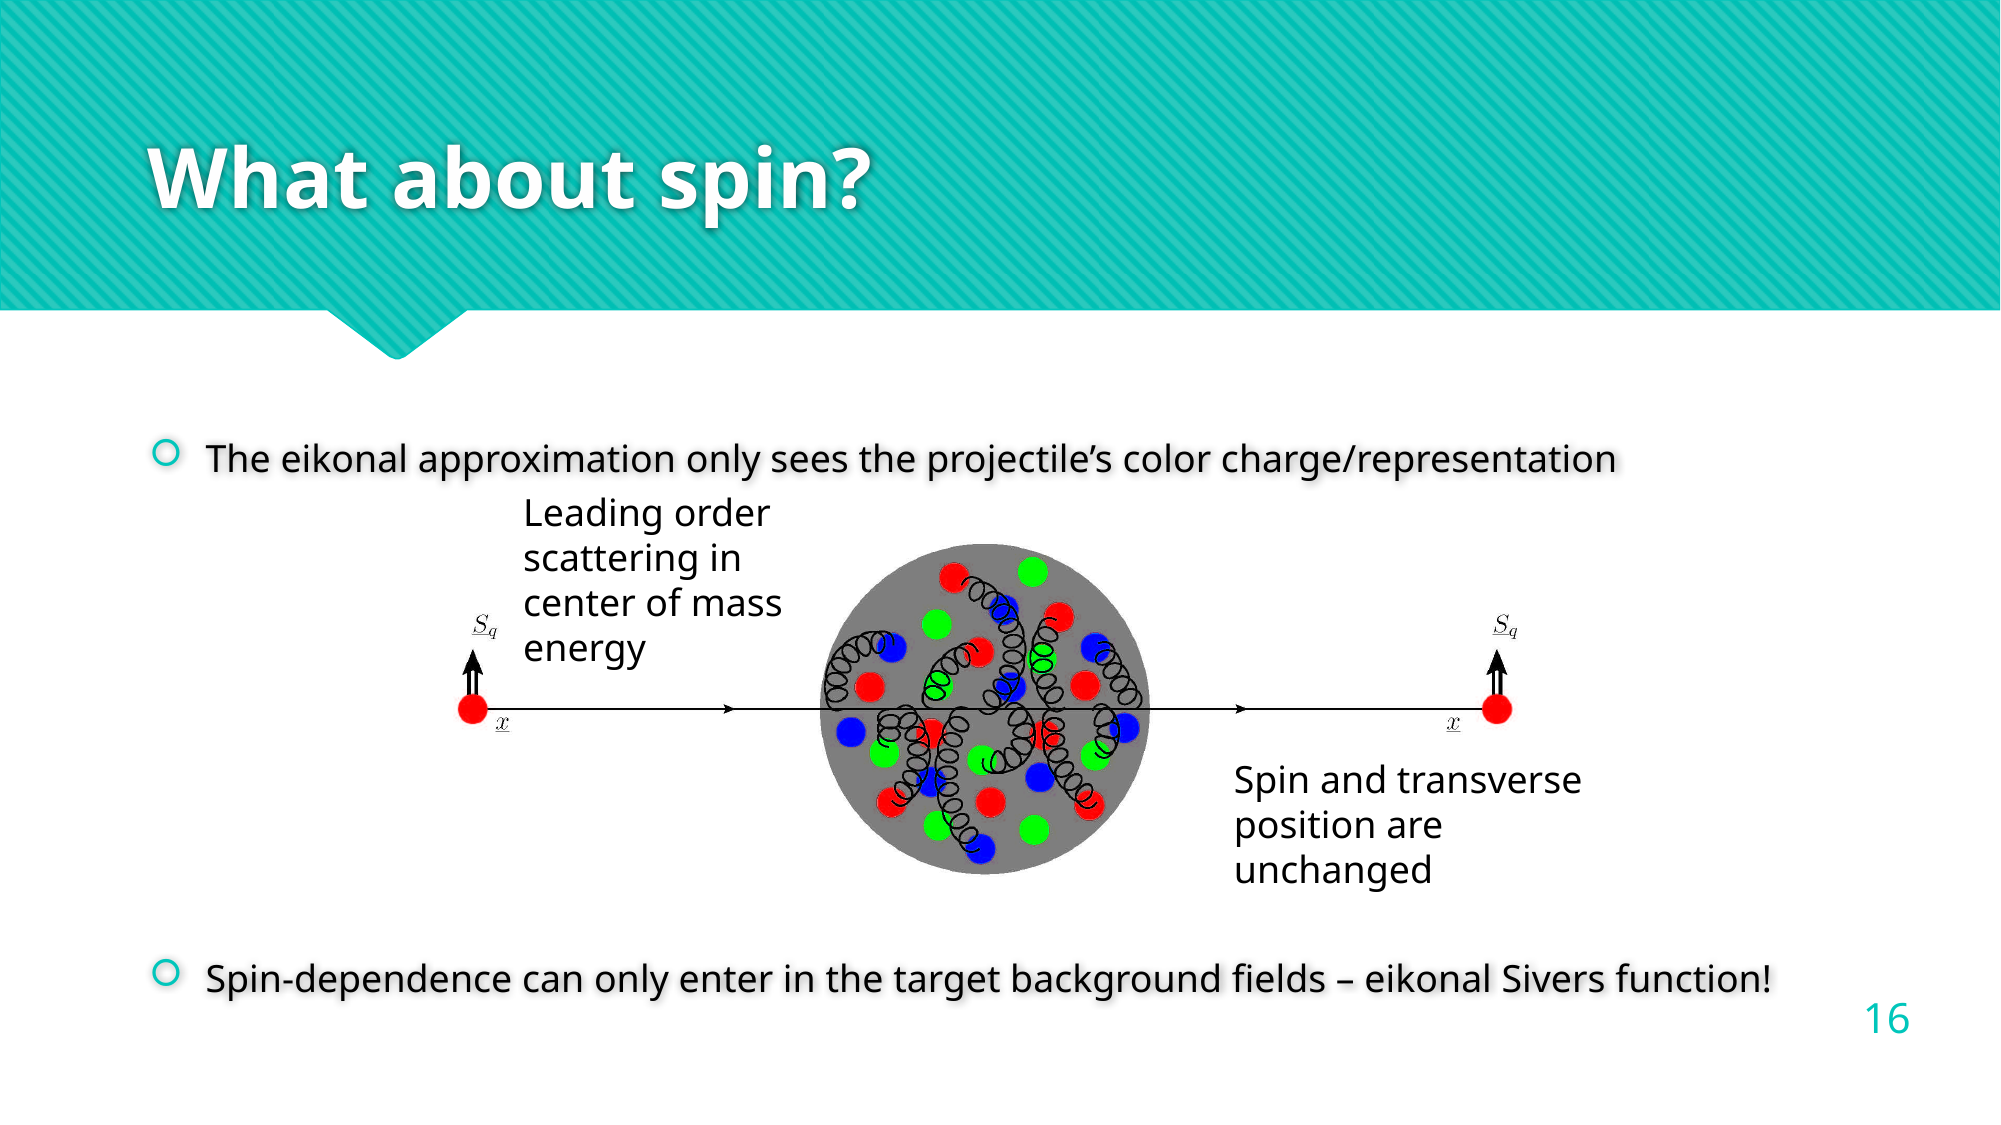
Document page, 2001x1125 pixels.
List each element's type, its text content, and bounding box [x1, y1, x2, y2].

text_box Spin and transverse position are unchanged [1219, 748, 1608, 899]
slide_number 16 [1751, 970, 1926, 1051]
title What about spin? [132, 73, 1868, 233]
text_box Leading order scattering in center of mass energy [508, 481, 838, 537]
picture [445, 537, 1555, 881]
list The eikonal approximation only sees the projectile’s color charge/representation Spin-dependence can only enter in the target background fields – eikonal Sivers function! [134, 364, 1866, 1072]
